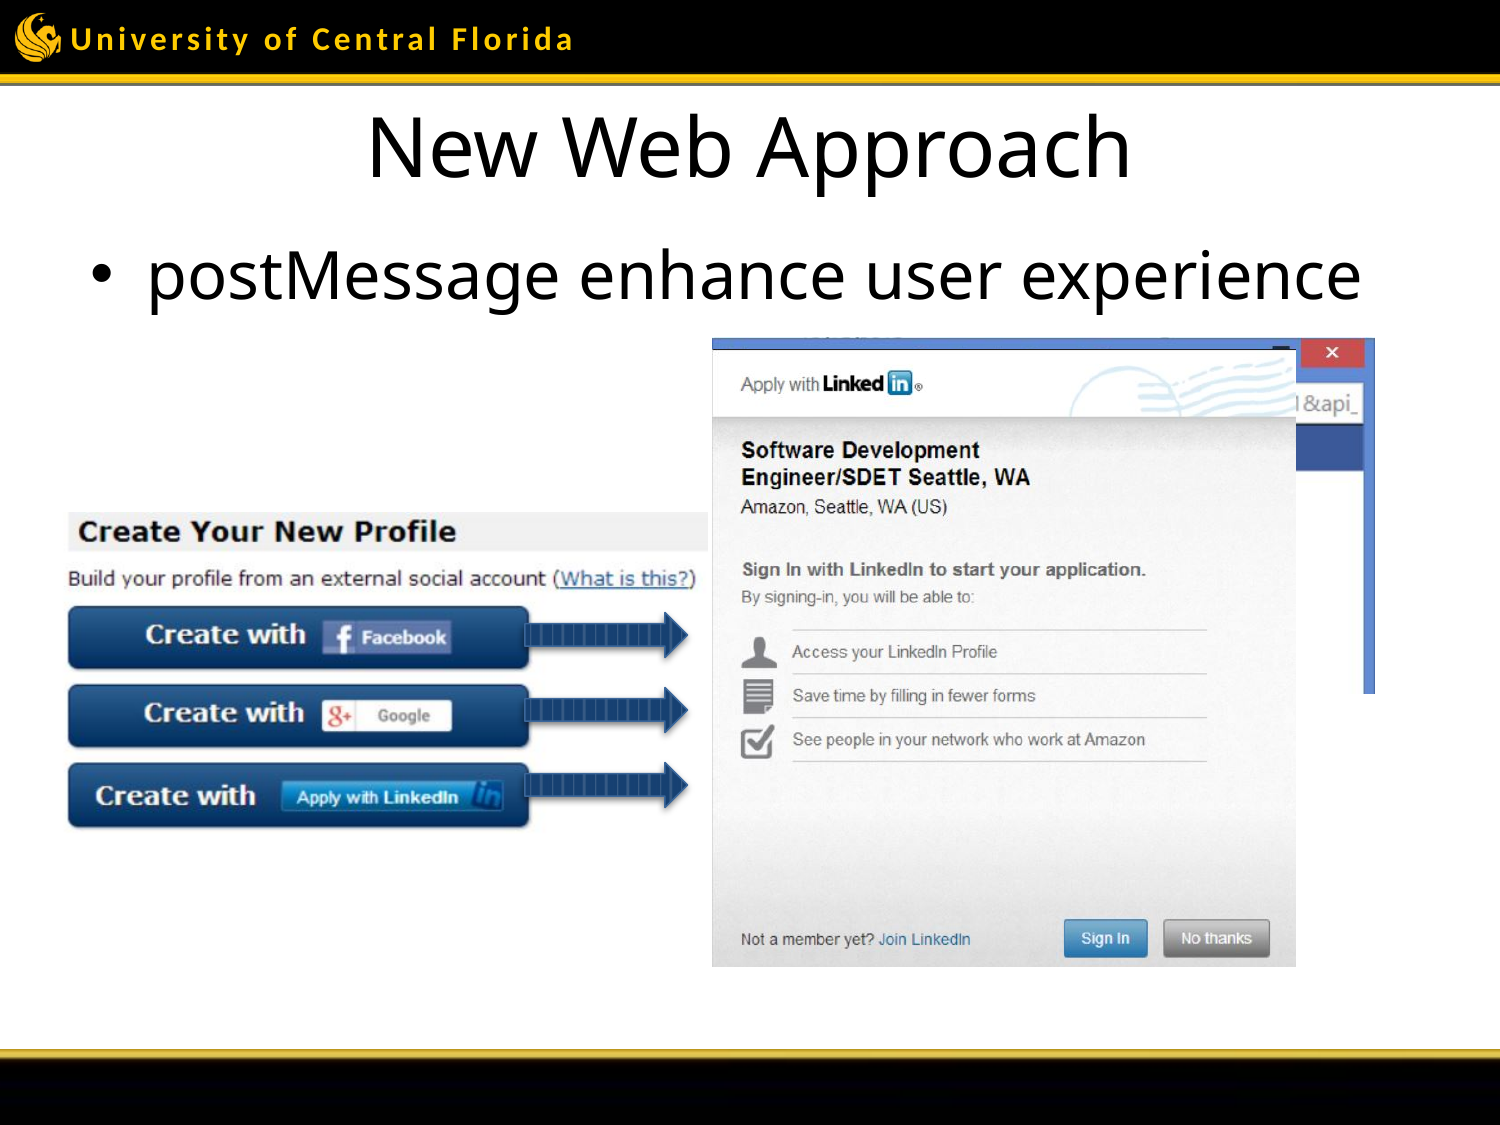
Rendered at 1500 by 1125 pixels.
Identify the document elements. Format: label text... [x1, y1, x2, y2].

picture [0, 0, 1500, 1125]
title New Web Approach [74, 74, 1426, 213]
list postMessage enhance user experience [74, 224, 1426, 1001]
